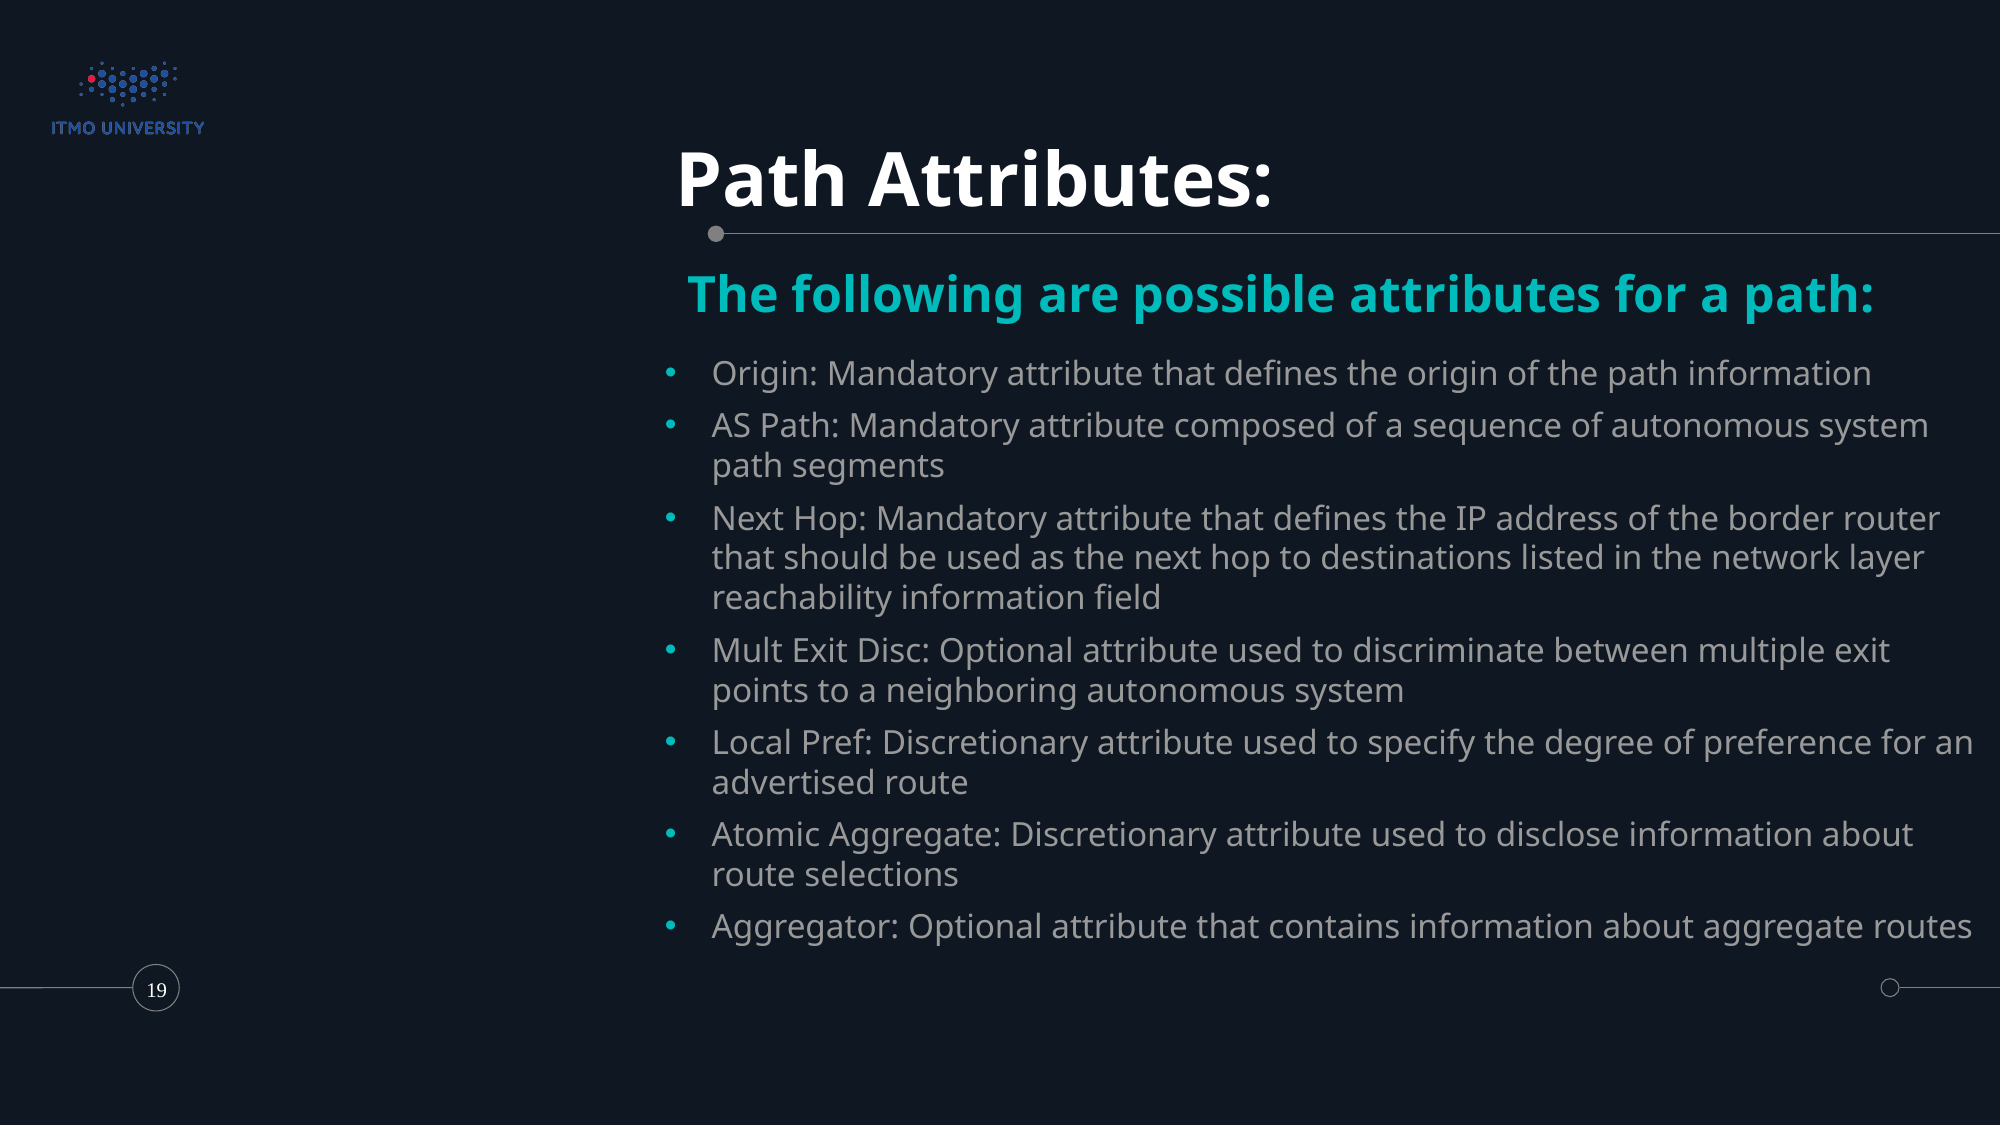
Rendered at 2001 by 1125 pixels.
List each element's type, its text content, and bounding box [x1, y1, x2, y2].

list Origin: Mandatory attribute that defines the origin of the path information AS Path: Mandatory attribute composed of a sequence of autonomous system path segments Next Hop: Mandatory attribute that defines the IP address of the border router that should be used as the next hop to destinations listed in the network layer reachability information field Mult Exit Disc: Optional attribute used to discriminate between multiple exit points to a neighboring autonomous system Local Pref: Discretionary attribute used to specify the degree of preference for an advertised route Atomic Aggregate: Discretionary attribute used to disclose information about route selections Aggregator: Optional attribute that contains information about aggregate routes [664, 352, 1993, 1018]
list The following are possible attributes for a path: [687, 262, 1942, 357]
picture [39, 53, 217, 144]
slide_number 19 [127, 964, 186, 1014]
title Path Attributes: [675, 107, 2000, 223]
